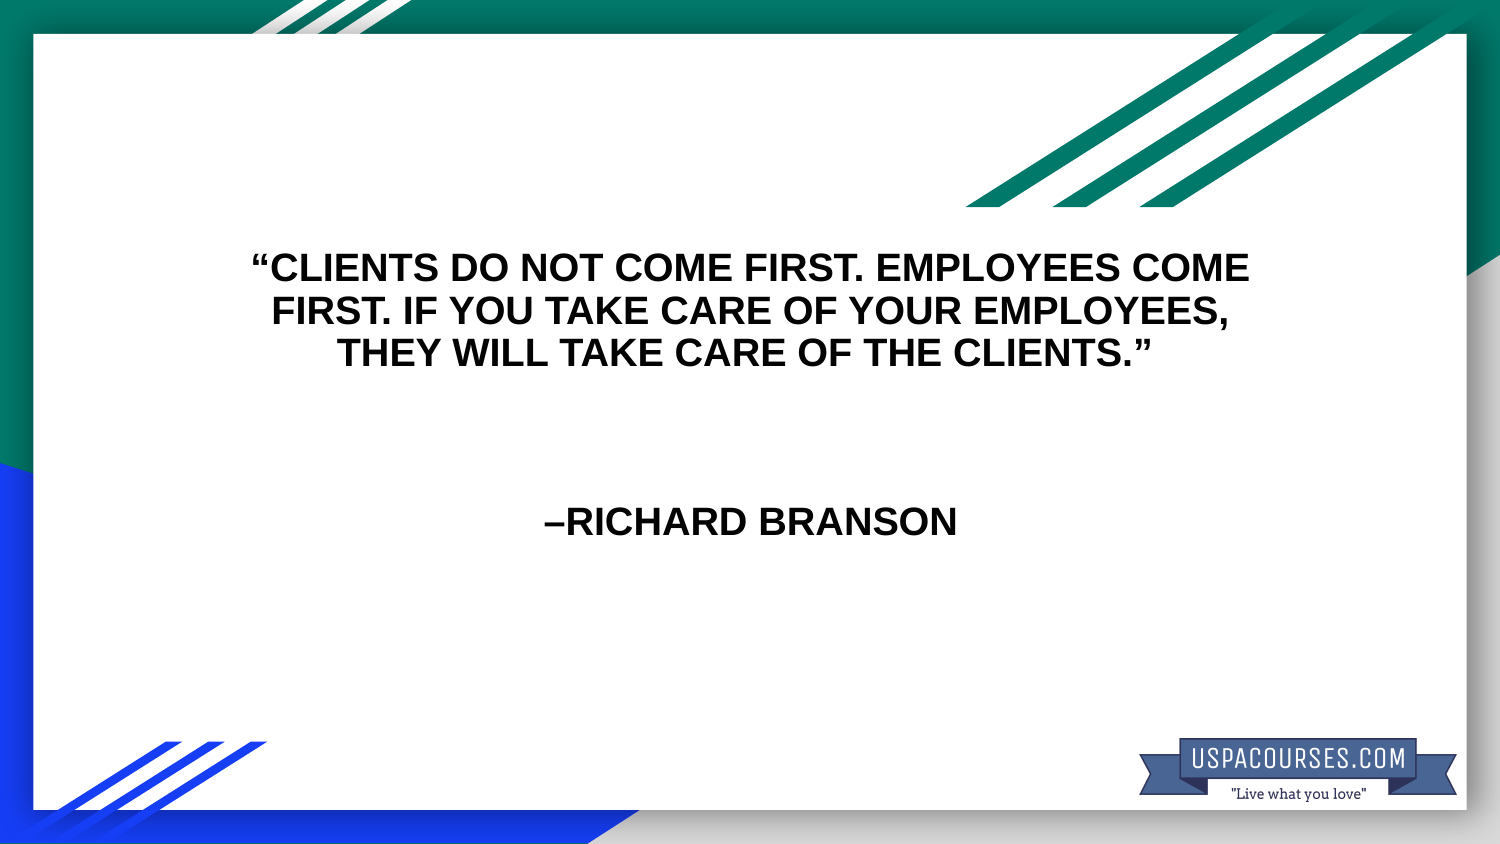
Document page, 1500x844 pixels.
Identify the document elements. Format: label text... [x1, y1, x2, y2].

title “CLIENTS DO NOT COME FIRST. EMPLOYEES COME FIRST. IF YOU TAKE CARE OF YOUR EMPLOYEES, THEY WILL TAKE CARE OF THE CLIENTS.”​ –RICHARD BRANSON [228, 213, 1274, 630]
picture [1139, 738, 1457, 802]
